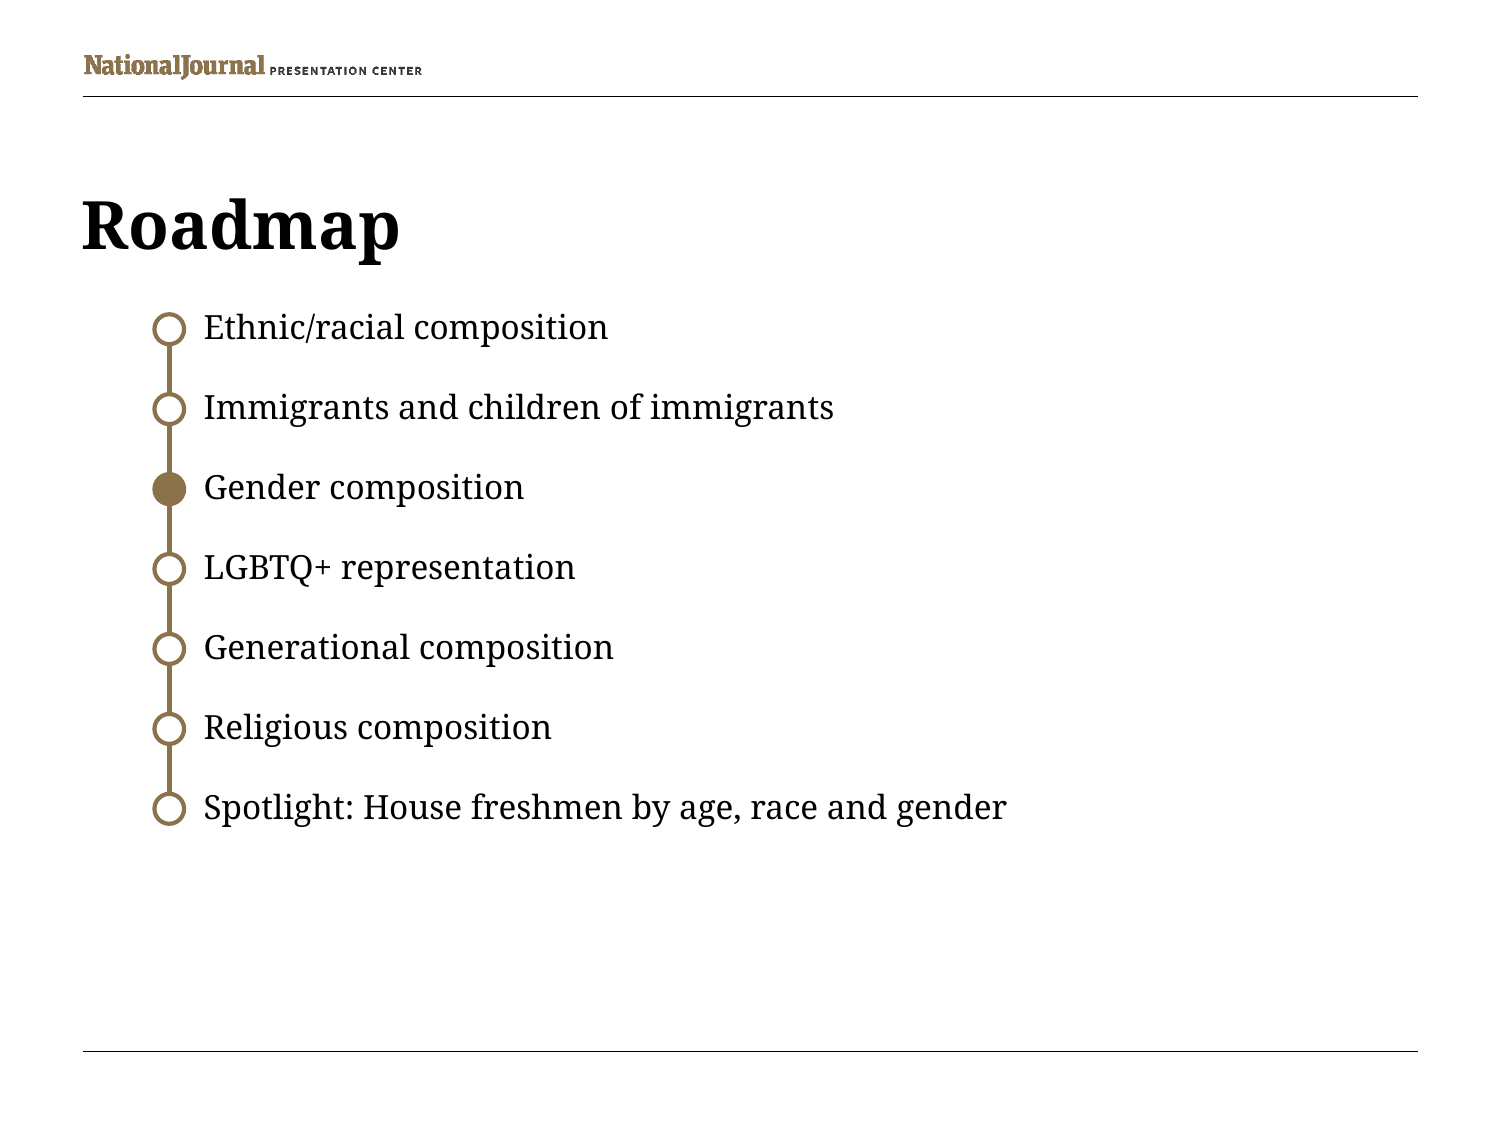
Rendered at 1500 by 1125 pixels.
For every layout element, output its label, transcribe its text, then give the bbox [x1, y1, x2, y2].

picture [82, 44, 424, 90]
text_box [170, 393, 186, 426]
text_box [170, 633, 186, 665]
text_box [170, 473, 186, 506]
text_box [153, 632, 169, 665]
title Roadmap [66, 184, 1452, 368]
text_box [170, 553, 186, 585]
text_box Ethnic/racial composition Immigrants and children of immigrants Gender composition LGBTQ+ representation Generational composition Religious composition Spotlight: House freshmen by age, race and gender [189, 299, 1065, 834]
text_box [153, 552, 169, 586]
text_box [153, 313, 186, 346]
text_box [153, 473, 169, 506]
text_box [153, 393, 169, 426]
text_box [153, 792, 186, 825]
text_box [170, 712, 186, 745]
text_box [153, 712, 169, 745]
